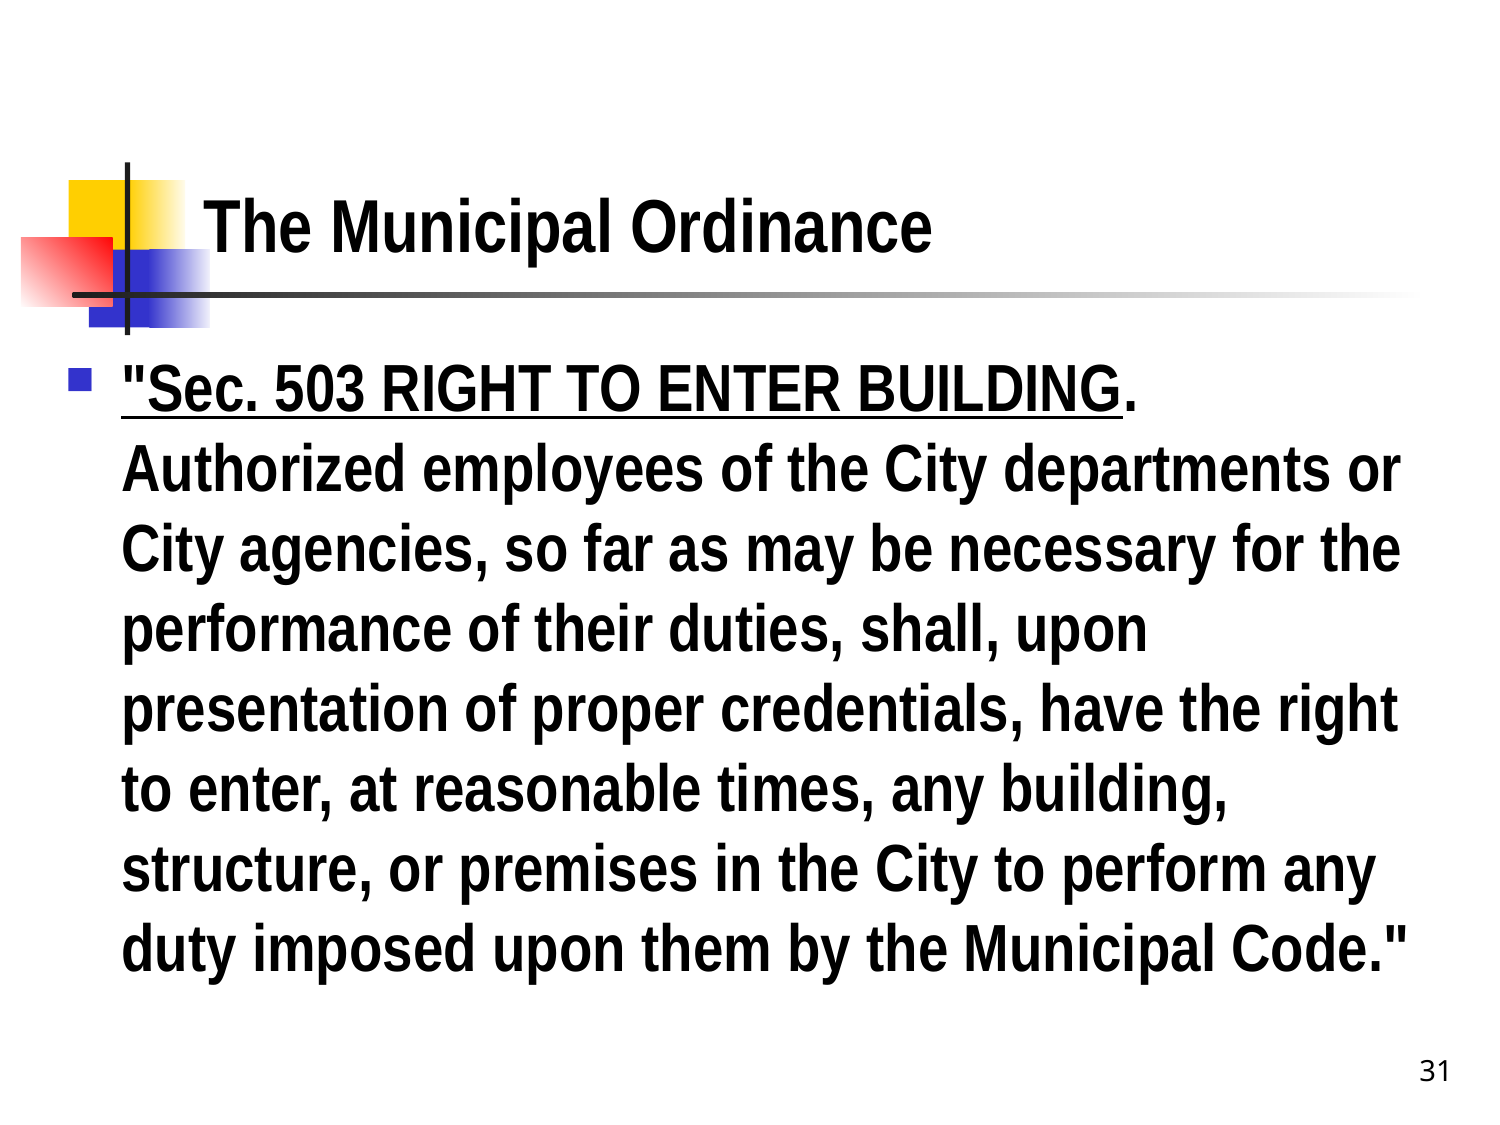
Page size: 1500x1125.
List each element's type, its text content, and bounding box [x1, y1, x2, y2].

title The Municipal Ordinance [188, 35, 1468, 275]
list "Sec. 503 RIGHT TO ENTER BUILDING. Authorized employees of the City departments or City agencies, so far as may be necessary for the performance of their duties, shall, upon presentation of proper credentials, have the right to enter, at reasonable times, any building, structure, or premises in the City to perform any duty imposed upon them by the Municipal Code." [50, 337, 1450, 1075]
slide_number 31 [1155, 1024, 1468, 1100]
